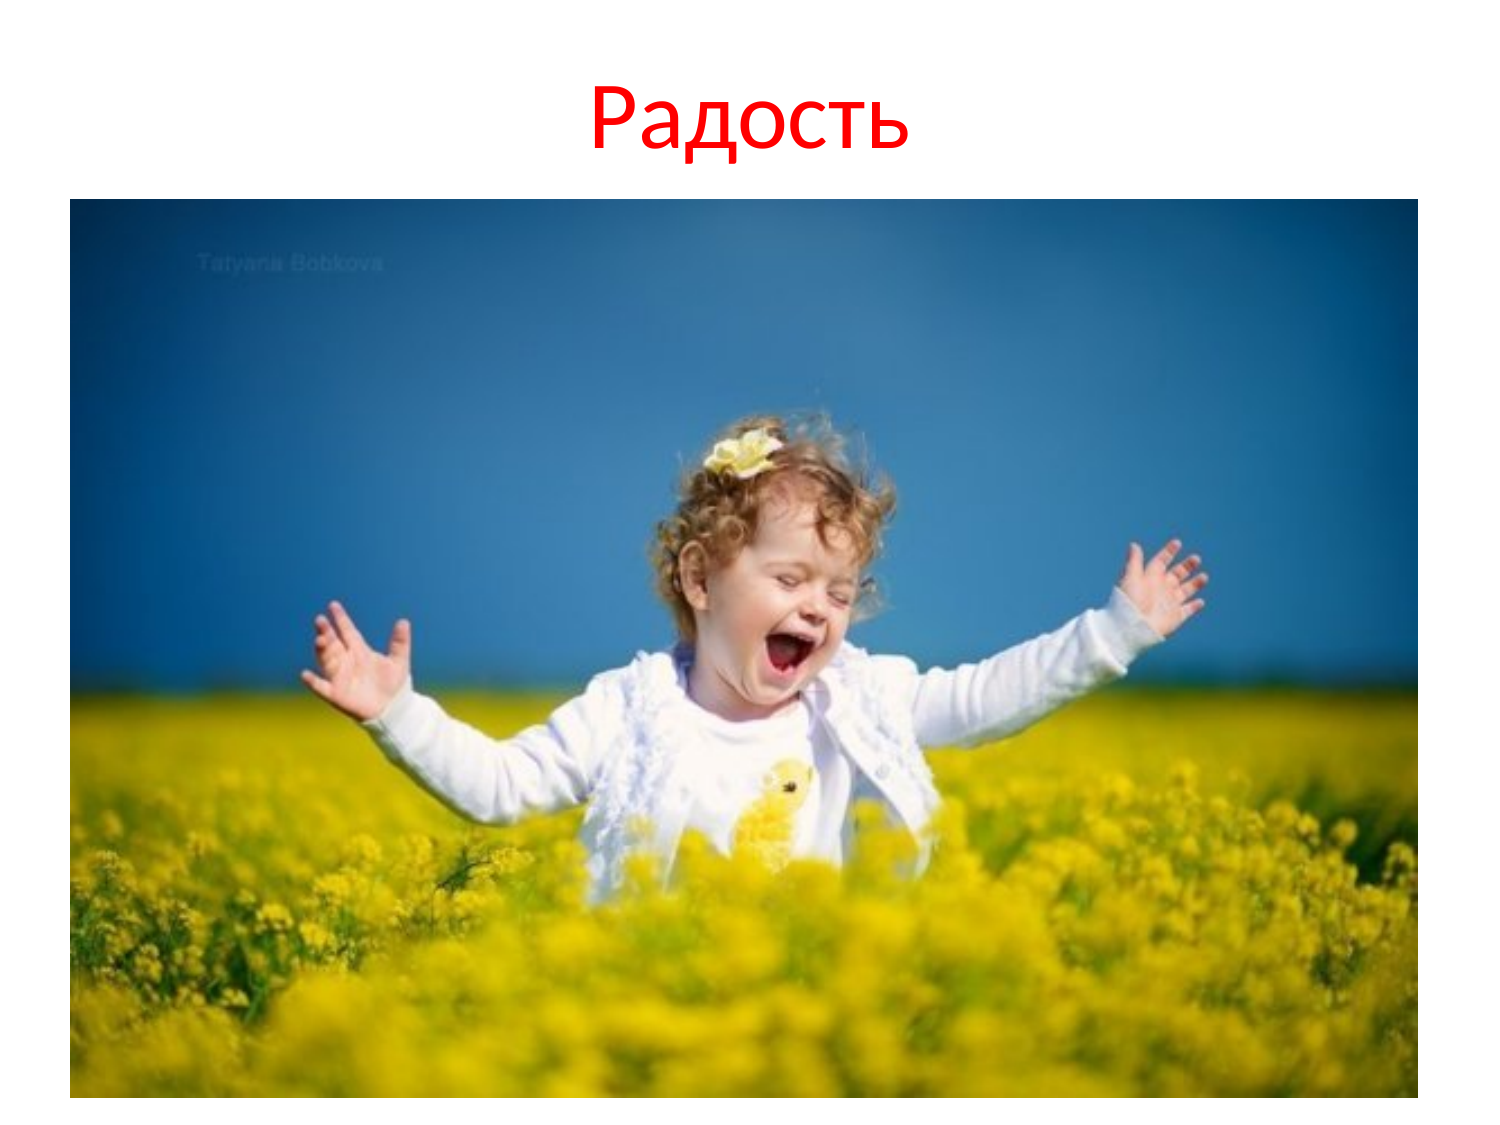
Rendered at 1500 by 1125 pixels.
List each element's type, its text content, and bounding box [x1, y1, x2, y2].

picture [70, 198, 1419, 1098]
title Радость [75, 45, 1425, 176]
